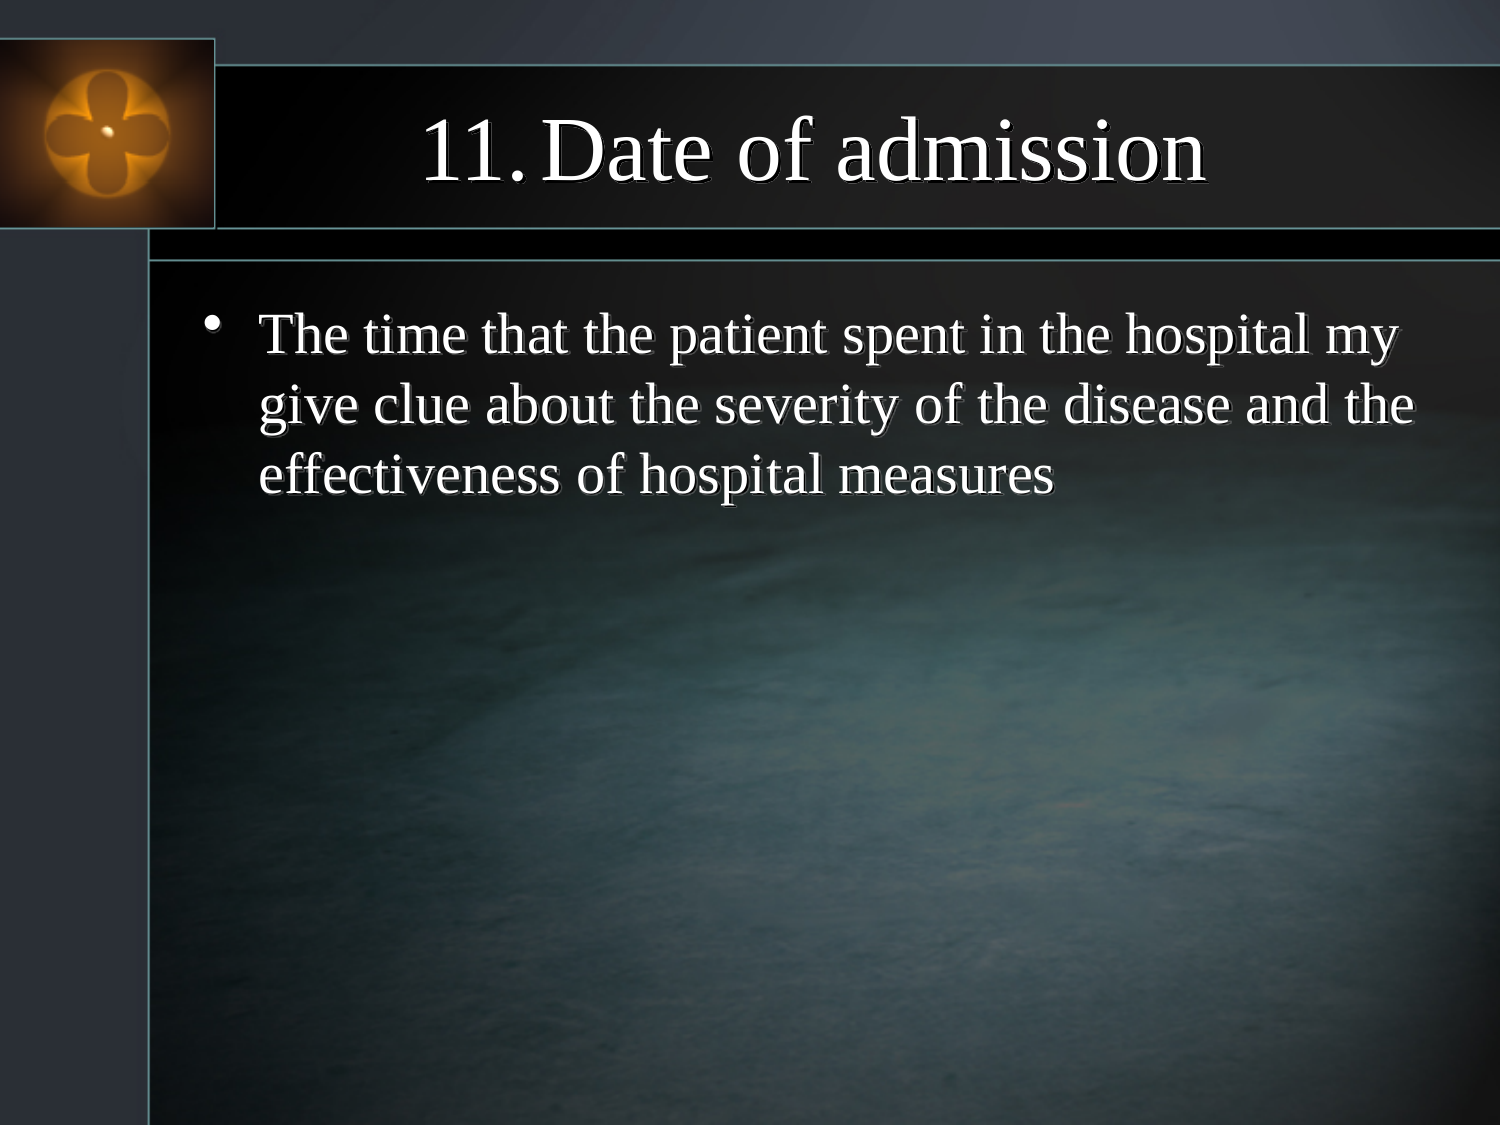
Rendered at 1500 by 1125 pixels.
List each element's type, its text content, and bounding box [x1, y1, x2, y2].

title Date of admission [187, 50, 1463, 238]
list The time that the patient spent in the hospital my give clue about the severity of the disease and the effectiveness of hospital measures [187, 287, 1463, 1000]
picture [0, 0, 1500, 1125]
